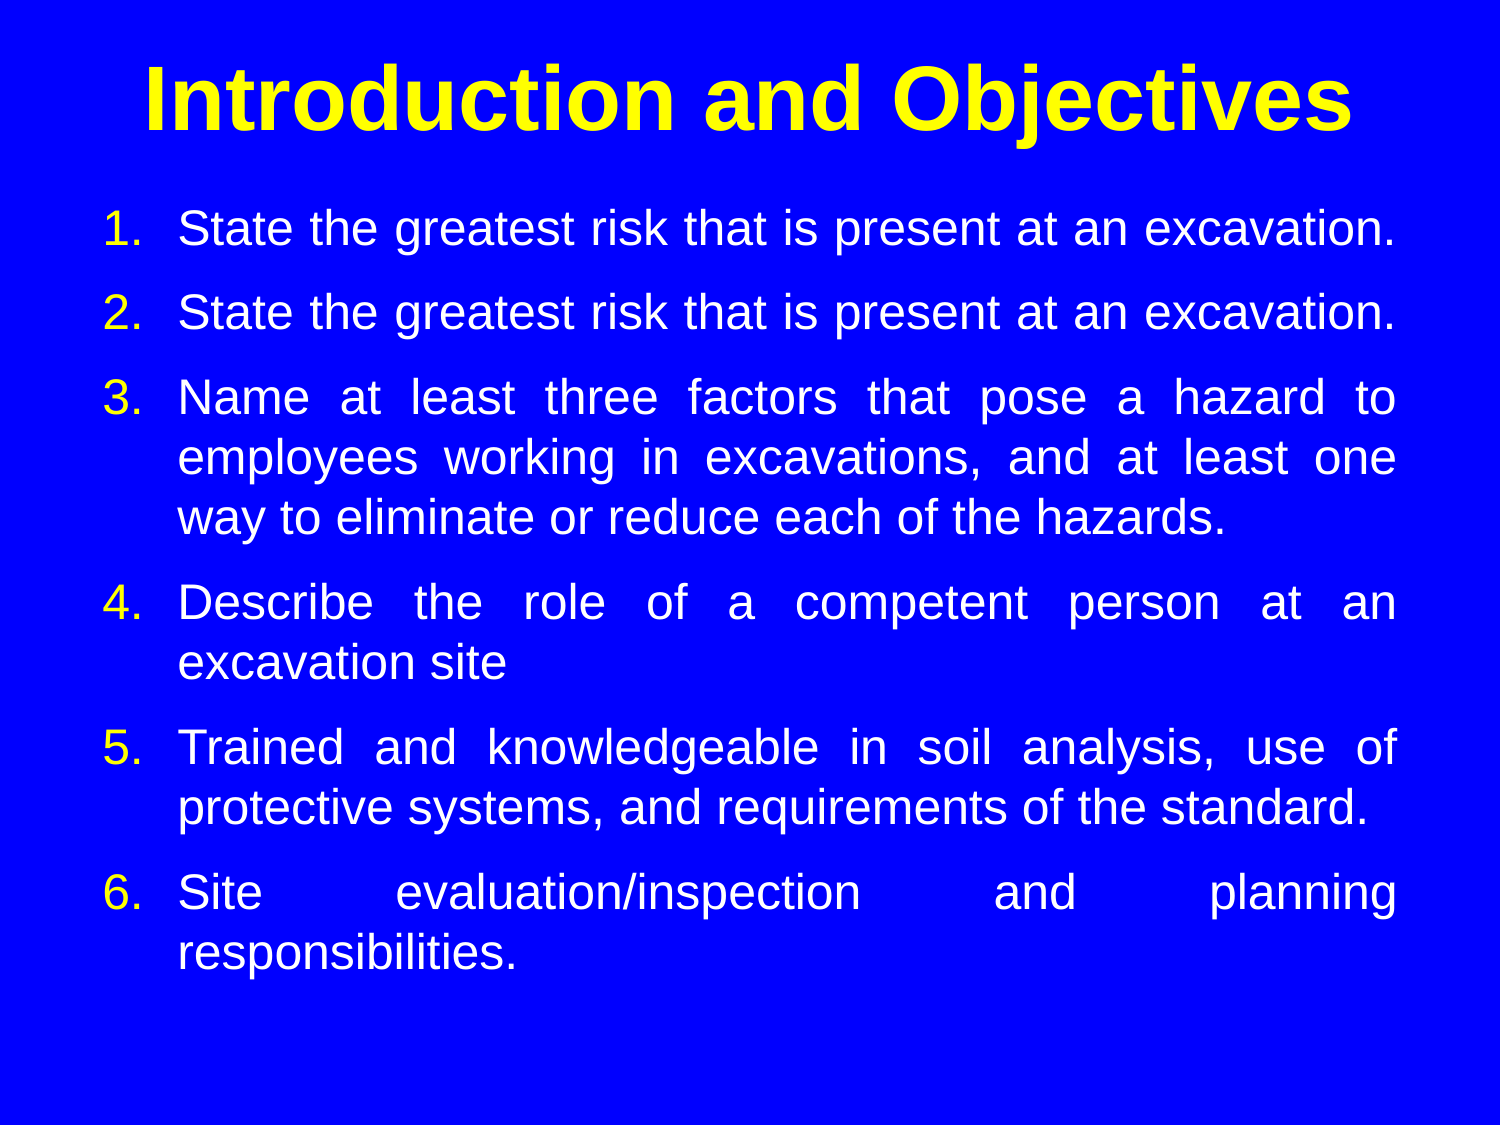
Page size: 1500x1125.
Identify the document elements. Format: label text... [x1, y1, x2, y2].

title Introduction and Objectives [37, 37, 1463, 150]
text_box State the greatest risk that is present at an excavation. State the greatest risk that is present at an excavation. Name at least three factors that pose a hazard to employees working in excavations, and at least one way to eliminate or reduce each of the hazards. Describe the role of a competent person at an excavation site Trained and knowledgeable in soil analysis, use of protective systems, and requirements of the standard. Site evaluation/inspection and planning responsibilities. [87, 187, 1413, 988]
